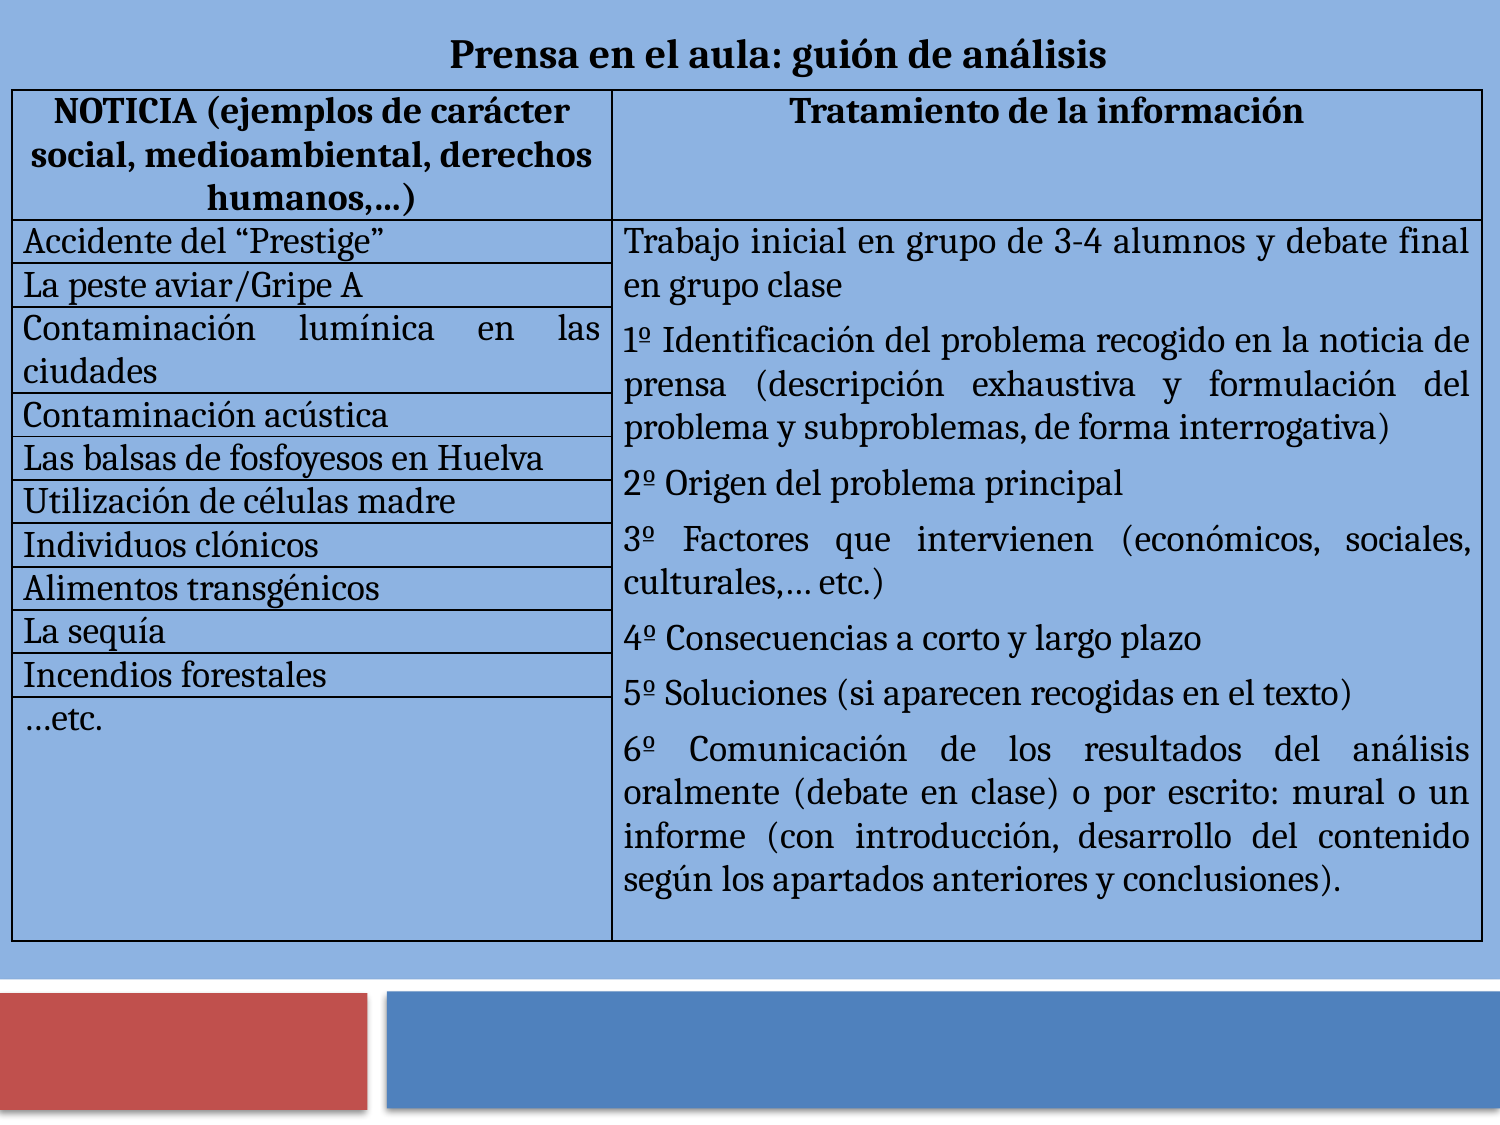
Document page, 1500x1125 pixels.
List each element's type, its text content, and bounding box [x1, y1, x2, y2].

table_header Tratamiento de la información [613, 91, 1481, 219]
table_cell Accidente del “Prestige” [13, 221, 611, 262]
table_cell Trabajo inicial en grupo de 3-4 alumnos y debate final en grupo clase 1º Identificación del problema recogido en la noticia de prensa (descripción exhaustiva y formulación del problema y subproblemas, de forma interrogativa) 2º Origen del problema principal 3º Factores que intervienen (económicos, sociales, culturales,… etc.) 4º Consecuencias a corto y largo plazo 5º Soluciones (si aparecen recogidas en el texto) 6º Comunicación de los resultados del análisis oralmente (debate en clase) o por escrito: mural o un informe (con introducción, desarrollo del contenido según los apartados anteriores y conclusiones). [613, 221, 1481, 940]
table_cell Contaminación lumínica en las ciudades [13, 308, 611, 392]
table_cell Individuos clónicos [13, 524, 611, 566]
table_cell Incendios forestales [13, 654, 611, 696]
table_cell Utilización de células madre [13, 481, 611, 522]
text_box Prensa en el aula: guión de análisis [434, 19, 1133, 135]
table_cell …etc. [13, 698, 611, 940]
table_cell Alimentos transgénicos [13, 568, 611, 609]
table_cell La peste aviar/Gripe A [13, 264, 611, 306]
table_cell La sequía [13, 611, 611, 652]
table_cell Contaminación acústica [13, 394, 611, 436]
table_cell Las balsas de fosfoyesos en Huelva [13, 437, 611, 479]
table_header NOTICIA (ejemplos de carácter social, medioambiental, derechos humanos,…) [13, 91, 611, 219]
